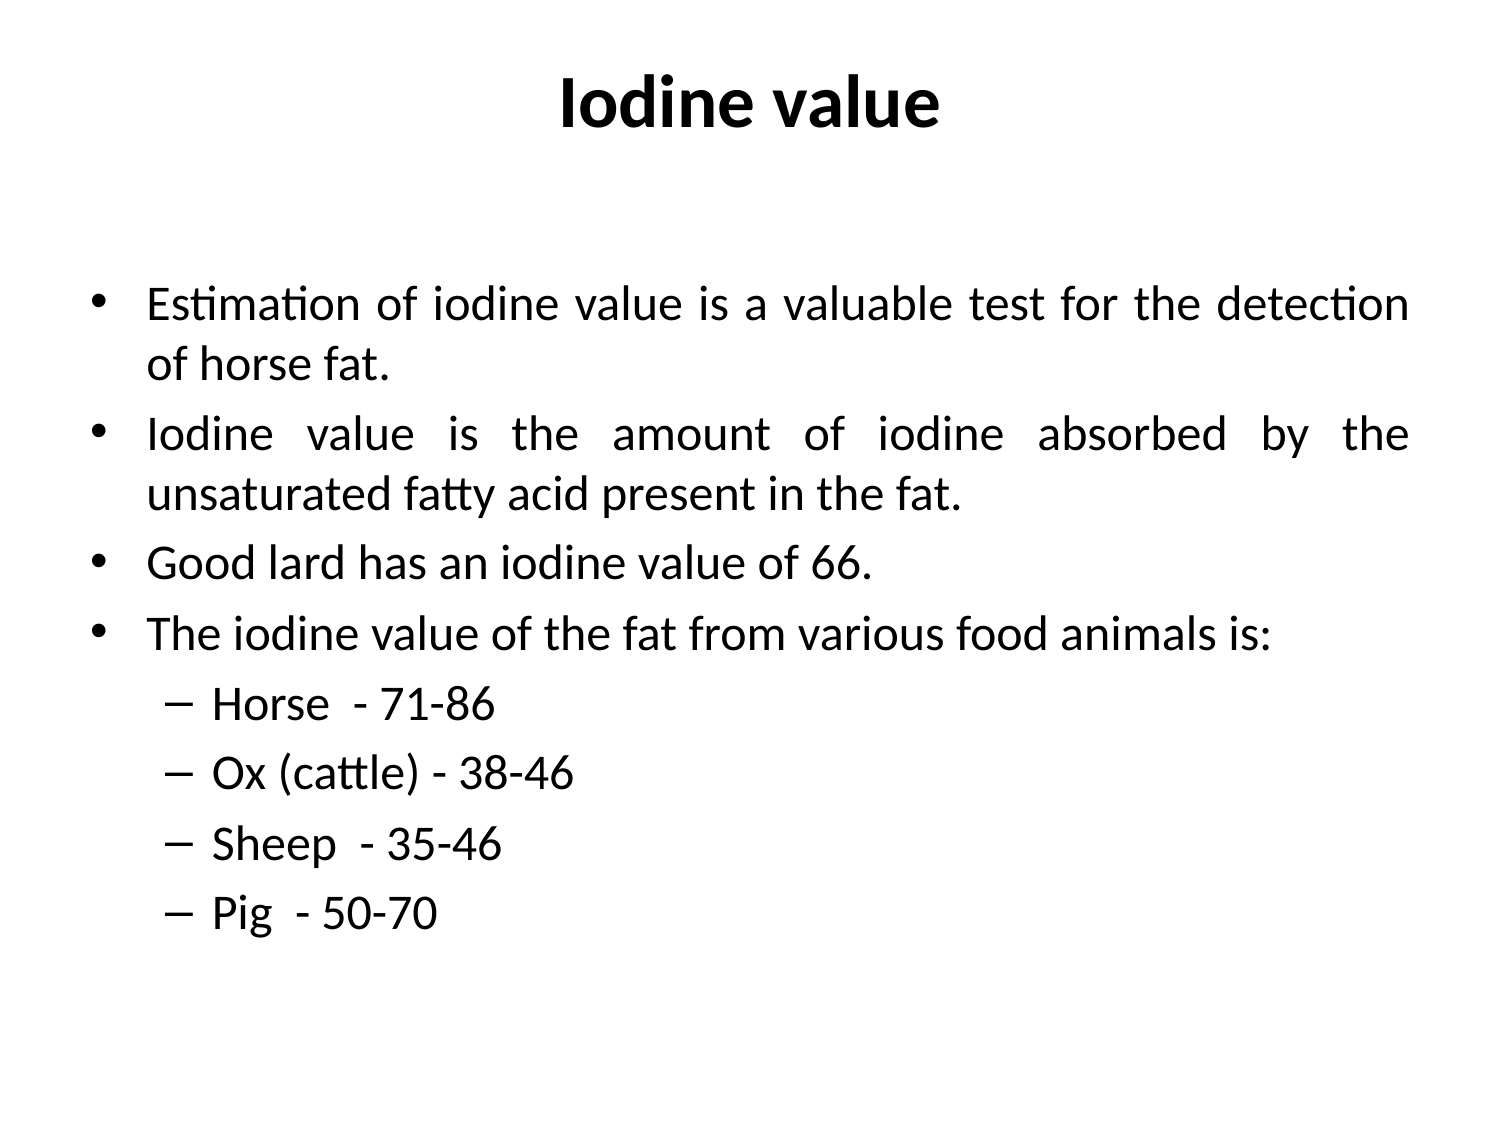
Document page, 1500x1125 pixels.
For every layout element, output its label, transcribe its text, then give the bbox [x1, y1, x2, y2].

list Estimation of iodine value is a valuable test for the detection of horse fat. Iodine value is the amount of iodine absorbed by the unsaturated fatty acid present in the fat. Good lard has an iodine value of 66. The iodine value of the fat from various food animals is: Horse - 71-86 Ox (cattle) - 38-46 Sheep - 35-46 Pig - 50-70 [75, 262, 1425, 1005]
title Iodine value [75, 45, 1425, 233]
